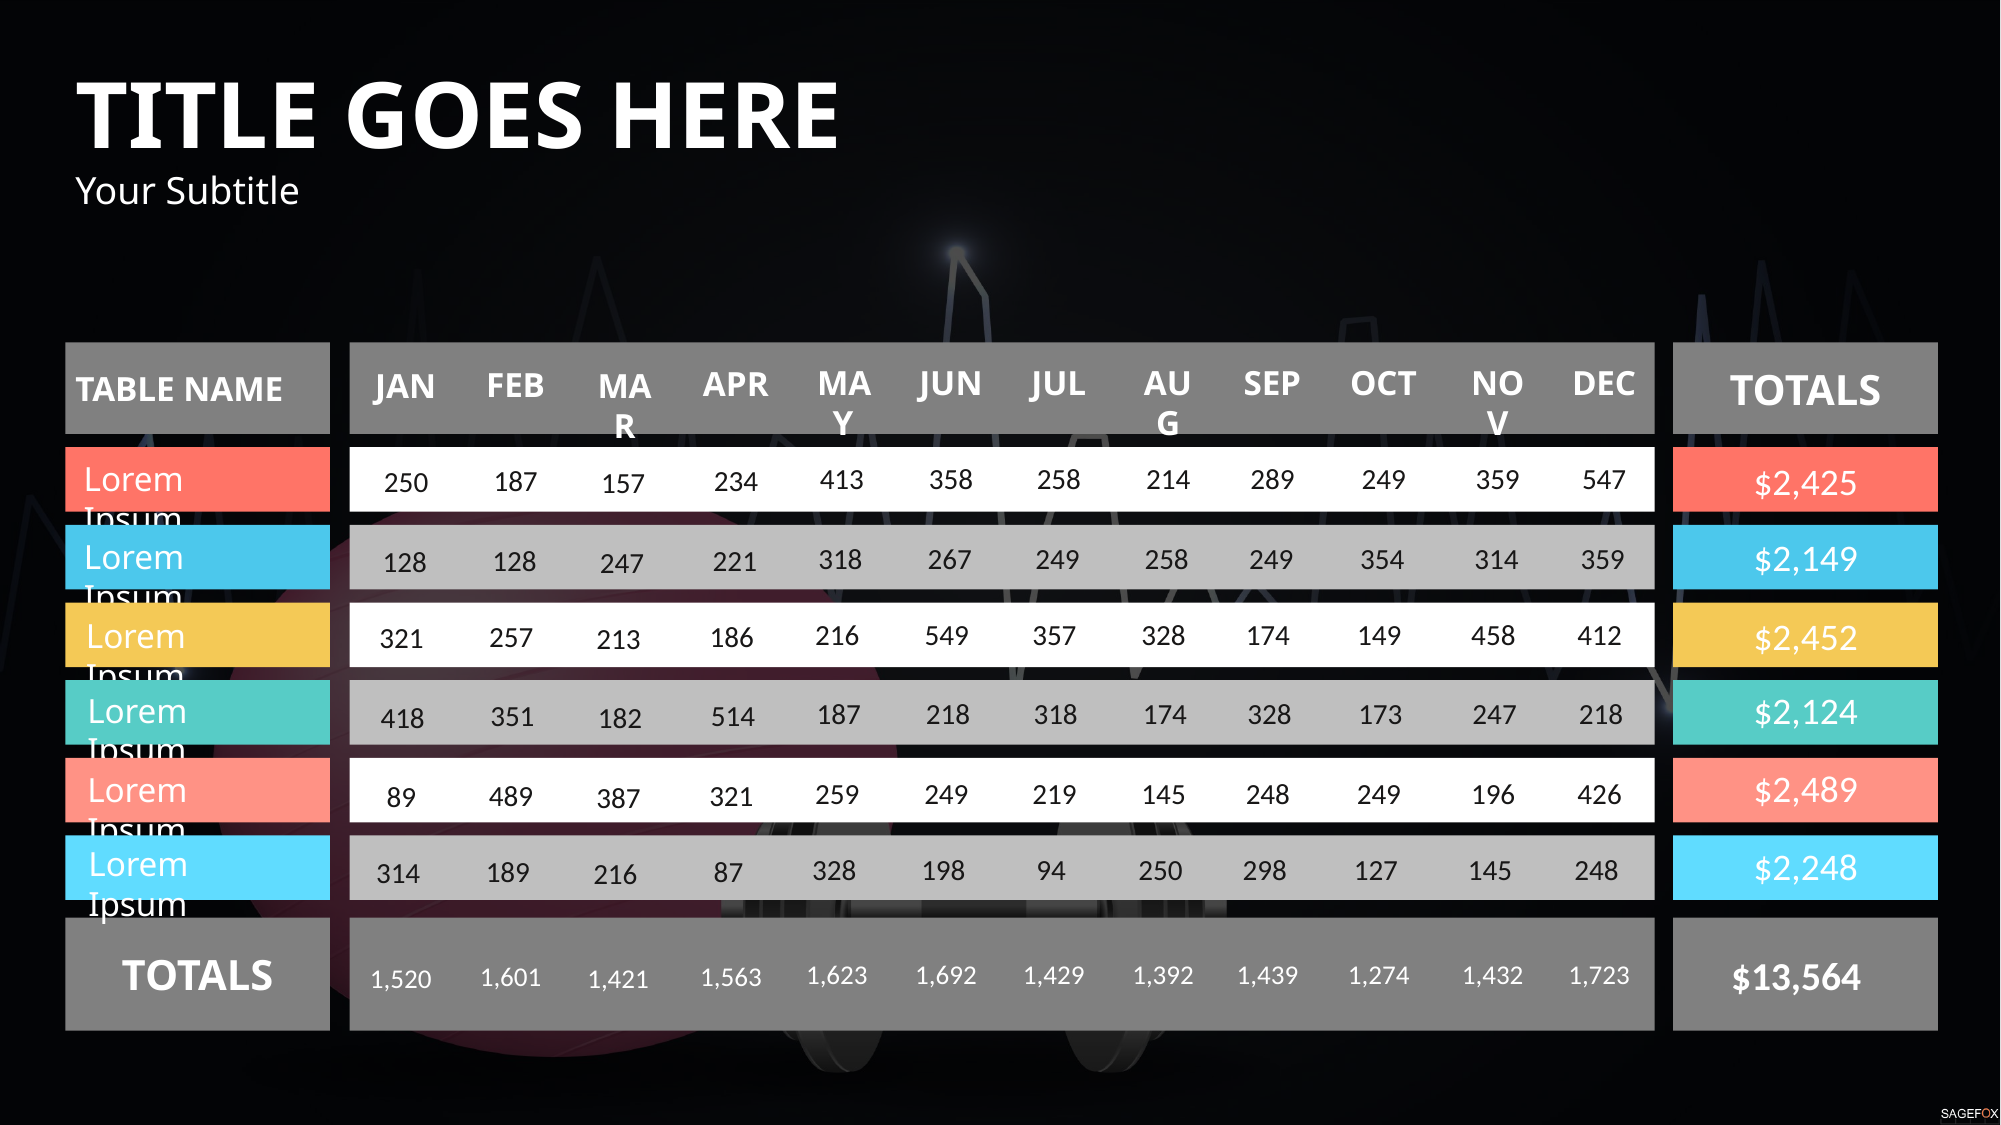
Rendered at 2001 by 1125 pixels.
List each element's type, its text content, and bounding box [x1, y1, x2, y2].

text_box 196 [1444, 767, 1542, 818]
text_box 1,520 [345, 953, 457, 1001]
text_box 351 [463, 690, 562, 740]
text_box JUL [1010, 354, 1108, 410]
text_box 547 [1555, 453, 1653, 503]
text_box [349, 917, 1656, 1032]
text_box 418 [354, 691, 452, 742]
text_box 1,432 [1436, 950, 1543, 998]
text_box 1,723 [1543, 950, 1656, 998]
text_box 214 [1119, 453, 1217, 503]
text_box 127 [1327, 843, 1425, 894]
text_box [65, 757, 330, 823]
text_box 218 [1552, 688, 1650, 738]
text_box 514 [684, 690, 782, 740]
text_box 321 [682, 769, 781, 820]
text_box 145 [1114, 767, 1213, 818]
text_box $2,248 [1721, 835, 1890, 896]
text_box [349, 602, 1656, 668]
text_box JAN [357, 357, 455, 413]
text_box 198 [894, 843, 993, 894]
text_box 250 [357, 456, 455, 507]
text_box 213 [569, 612, 668, 663]
text_box [349, 679, 1656, 746]
text_box TITLE GOES HERE Your Subtitle [60, 49, 1036, 220]
text_box 412 [1550, 608, 1649, 659]
text_box [1672, 446, 1939, 513]
text_box [349, 834, 1656, 901]
text_box OCT [1334, 354, 1433, 410]
text_box 1,623 [780, 950, 890, 998]
text_box $2,124 [1721, 679, 1890, 740]
text_box 218 [899, 688, 997, 738]
text_box 314 [349, 847, 447, 897]
text_box 426 [1550, 767, 1649, 818]
text_box $13,564 [1712, 943, 1880, 1006]
text_box MAR [574, 358, 675, 453]
text_box 189 [459, 845, 557, 896]
text_box 249 [1334, 453, 1433, 503]
text_box 174 [1219, 608, 1317, 659]
text_box $2,149 [1721, 526, 1890, 587]
text_box 328 [1220, 688, 1319, 738]
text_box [65, 917, 330, 1031]
text_box 248 [1219, 767, 1317, 818]
text_box 328 [1114, 608, 1213, 659]
text_box 247 [573, 536, 671, 587]
text_box 216 [566, 847, 665, 898]
text_box DEC [1555, 354, 1653, 410]
text_box 259 [788, 767, 886, 818]
text_box 354 [1333, 532, 1431, 583]
text_box MAY [792, 354, 894, 449]
text_box 173 [1331, 688, 1430, 738]
text_box 314 [1447, 532, 1546, 583]
text_box [1672, 917, 1939, 1032]
text_box 145 [1441, 843, 1539, 894]
text_box 87 [679, 845, 778, 896]
text_box 187 [789, 688, 888, 738]
text_box 357 [1005, 608, 1104, 659]
text_box [349, 757, 1656, 823]
text_box 182 [571, 692, 669, 742]
text_box 219 [1005, 767, 1104, 818]
text_box 328 [785, 843, 883, 894]
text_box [65, 835, 330, 900]
text_box $2,452 [1721, 605, 1890, 666]
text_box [59, 342, 330, 435]
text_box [65, 602, 330, 668]
text_box [1672, 834, 1939, 901]
text_box [1672, 602, 1939, 668]
text_box 89 [352, 771, 451, 821]
text_box 128 [465, 534, 564, 585]
text_box 489 [462, 770, 560, 820]
text_box 187 [467, 455, 565, 505]
text_box 128 [355, 536, 454, 586]
text_box 249 [1222, 532, 1320, 583]
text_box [65, 524, 330, 590]
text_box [65, 447, 330, 512]
text_box 258 [1010, 453, 1108, 503]
text_box 458 [1444, 608, 1542, 659]
text_box 1,563 [675, 952, 787, 1000]
text_box 248 [1547, 843, 1646, 894]
text_box JUN [902, 354, 1000, 410]
text_box 186 [682, 610, 781, 661]
text_box $2,425 [1721, 450, 1890, 511]
text_box 257 [462, 610, 560, 661]
text_box 1,392 [1107, 950, 1211, 998]
text_box $2,489 [1721, 757, 1890, 818]
text_box 359 [1449, 453, 1547, 503]
text_box 157 [574, 456, 672, 507]
text_box TOTALS [1712, 356, 1899, 421]
text_box 249 [1330, 767, 1428, 818]
text_box 174 [1116, 688, 1214, 738]
text_box 267 [901, 532, 999, 583]
text_box 359 [1554, 532, 1652, 583]
text_box [349, 446, 1656, 513]
text_box [349, 341, 1656, 435]
text_box [1672, 679, 1939, 746]
text_box 358 [902, 453, 1000, 503]
text_box 247 [1445, 688, 1544, 738]
text_box 216 [788, 608, 887, 659]
text_box 321 [352, 611, 451, 662]
text_box [1672, 524, 1939, 590]
picture [0, 0, 2001, 1125]
text_box [1672, 341, 1939, 435]
text_box 413 [793, 453, 891, 503]
text_box 1,429 [997, 950, 1107, 998]
text_box FEB [466, 356, 565, 412]
text_box NOV [1448, 354, 1547, 449]
text_box 298 [1216, 843, 1314, 894]
text_box 249 [1008, 532, 1107, 583]
text_box 94 [1002, 843, 1100, 894]
text_box AUG [1119, 354, 1217, 449]
text_box 258 [1118, 532, 1216, 583]
text_box 249 [897, 767, 996, 818]
text_box APR [687, 356, 785, 411]
text_box 221 [685, 534, 784, 585]
text_box 1,274 [1322, 950, 1435, 998]
text_box 1,439 [1211, 950, 1322, 998]
text_box [1672, 757, 1939, 823]
text_box SEP [1223, 354, 1322, 410]
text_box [65, 680, 330, 745]
text_box 318 [1007, 688, 1105, 738]
text_box 289 [1223, 453, 1322, 503]
text_box 549 [897, 608, 996, 659]
text_box [349, 524, 1656, 590]
text_box 234 [687, 454, 785, 505]
text_box 250 [1111, 843, 1210, 894]
text_box 1,692 [890, 950, 997, 998]
text_box 387 [569, 771, 668, 822]
text_box 318 [791, 532, 890, 583]
text_box 1,601 [454, 952, 567, 1000]
text_box 149 [1330, 608, 1428, 659]
text_box 1,421 [562, 954, 675, 1002]
